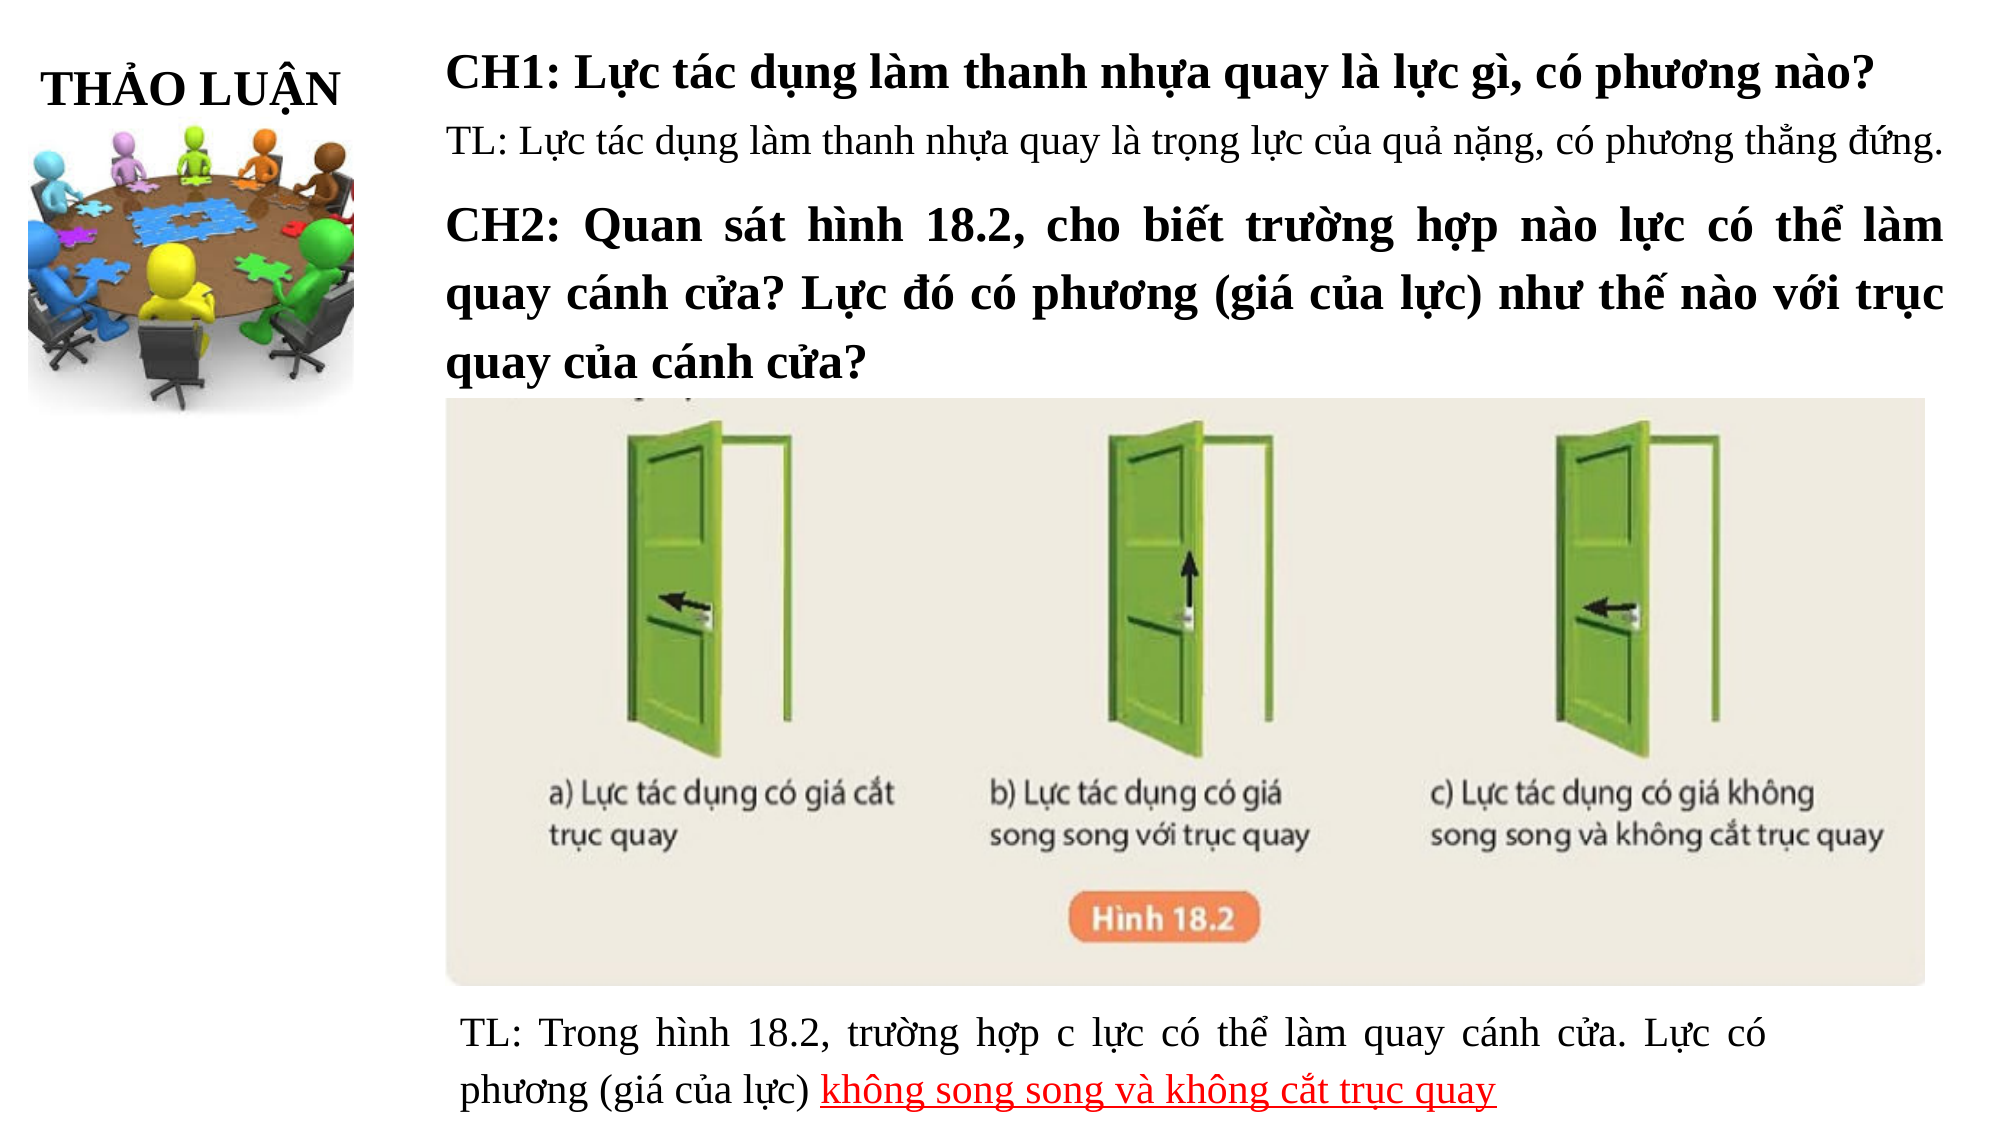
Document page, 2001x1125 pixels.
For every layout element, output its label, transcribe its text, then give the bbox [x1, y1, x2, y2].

text_box TL: Trong hình 18.2, trường hợp c lực có thể làm quay cánh cửa. Lực có phương (giá của lực) không song song và không cắt trục quay [445, 989, 1783, 1120]
picture [445, 398, 1925, 986]
text_box CH2: Quan sát hình 18.2, cho biết trường hợp nào lực có thể làm quay cánh cửa? Lực đó có phương (giá của lực) như thế nào với trục quay của cánh cửa? [430, 174, 1961, 397]
text_box CH1: Lực tác dụng làm thanh nhựa quay là lực gì, có phương nào? [430, 21, 1925, 98]
text_box THẢO LUẬN [22, 47, 360, 123]
picture [28, 94, 354, 420]
text_box TL: Lực tác dụng làm thanh nhựa quay là trọng lực của quả nặng, có phương thẳng đứng. [430, 98, 1994, 171]
